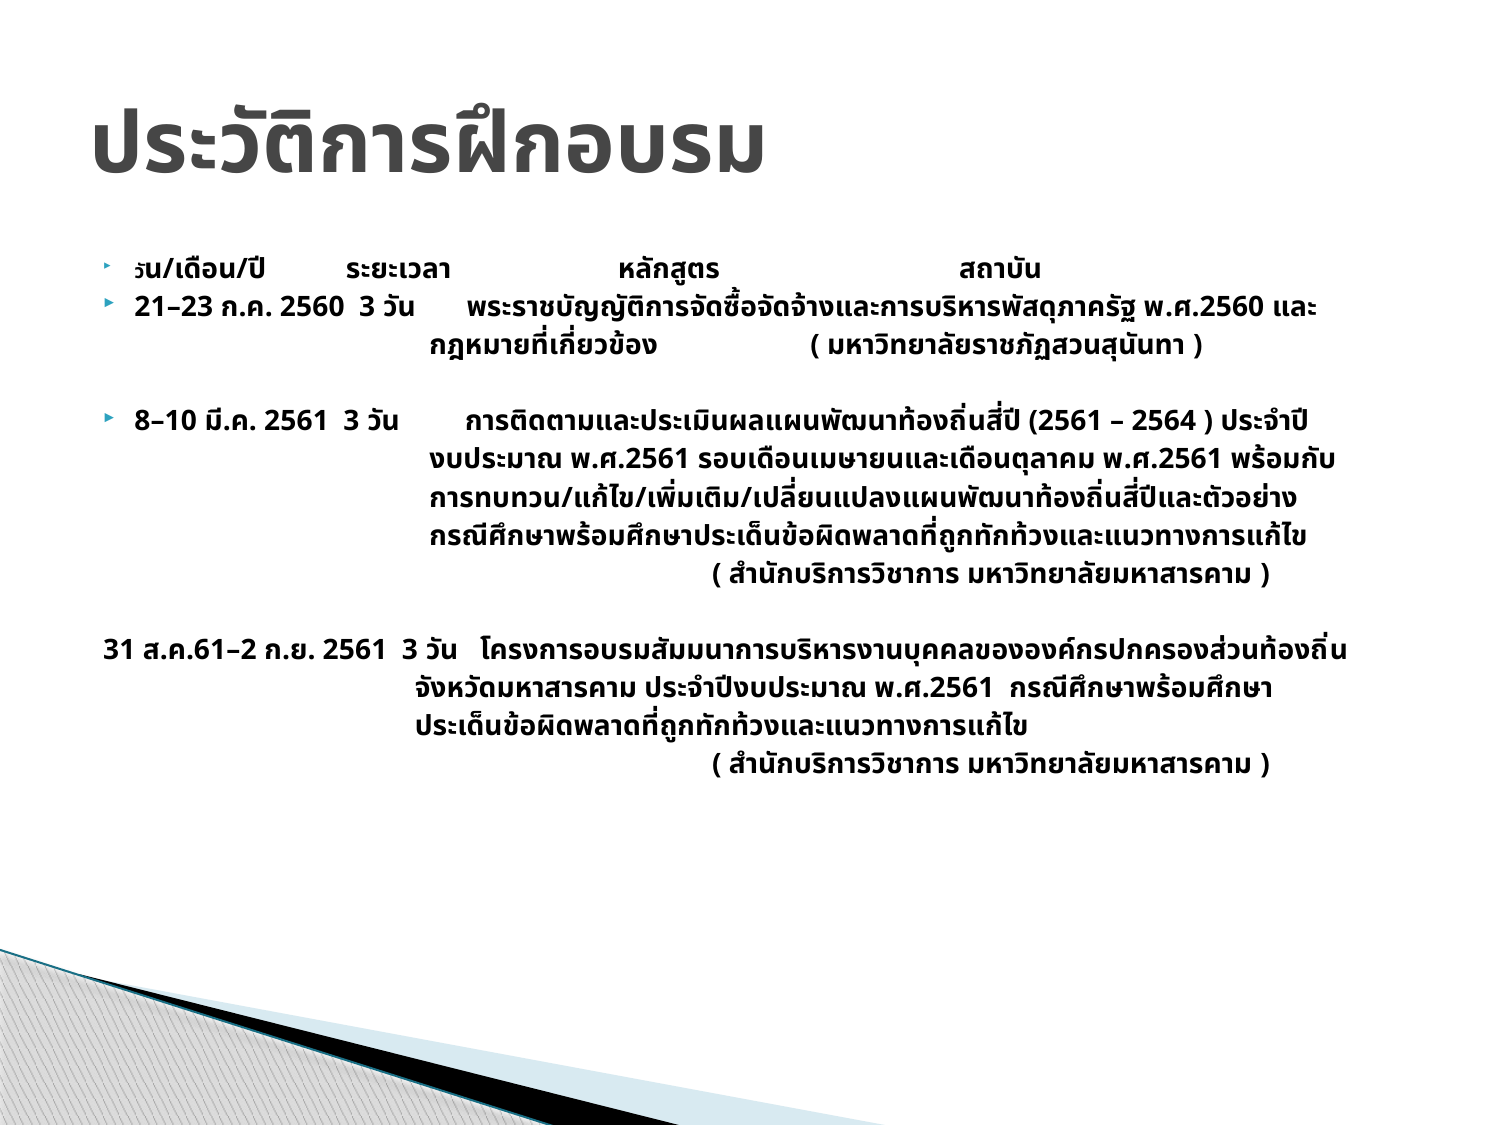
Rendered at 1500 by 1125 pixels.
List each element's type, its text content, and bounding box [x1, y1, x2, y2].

list วัน/เดือน/ปี ระยะเวลา หลักสูตร สถาบัน 21–23 ก.ค. 2560 3 วัน พระราชบัญญัติการจัดซื้อจัดจ้างและการบริหารพัสดุภาครัฐ พ.ศ.2560 และ กฎหมายที่เกี่ยวข้อง ( มหาวิทยาลัยราชภัฏสวนสุนันทา ) 8–10 มี.ค. 2561 3 วัน การติดตามและประเมินผลแผนพัฒนาท้องถิ่นสี่ปี (2561 – 2564 ) ประจำปี งบประมาณ พ.ศ.2561 รอบเดือนเมษายนและเดือนตุลาคม พ.ศ.2561 พร้อมกับ การทบทวน/แก้ไข/เพิ่มเติม/เปลี่ยนแปลงแผนพัฒนาท้องถิ่นสี่ปีและตัวอย่าง กรณีศึกษาพร้อมศึกษาประเด็นข้อผิดพลาดที่ถูกทักท้วงและแนวทางการแก้ไข ( สำนักบริการวิชาการ มหาวิทยาลัยมหาสารคาม ) 31 ส.ค.61–2 ก.ย. 2561 3 วัน โครงการอบรมสัมมนาการบริหารงานบุคคลขององค์กรปกครองส่วนท้องถิ่น จังหวัดมหาสารคาม ประจำปีงบประมาณ พ.ศ.2561 กรณีศึกษาพร้อมศึกษา ประเด็นข้อผิดพลาดที่ถูกทักท้วงและแนวทางการแก้ไข ( สำนักบริการวิชาการ มหาวิทยาลัยมหาสารคาม ) [75, 243, 1425, 986]
title ประวัติการฝึกอบรม [75, 45, 1425, 233]
